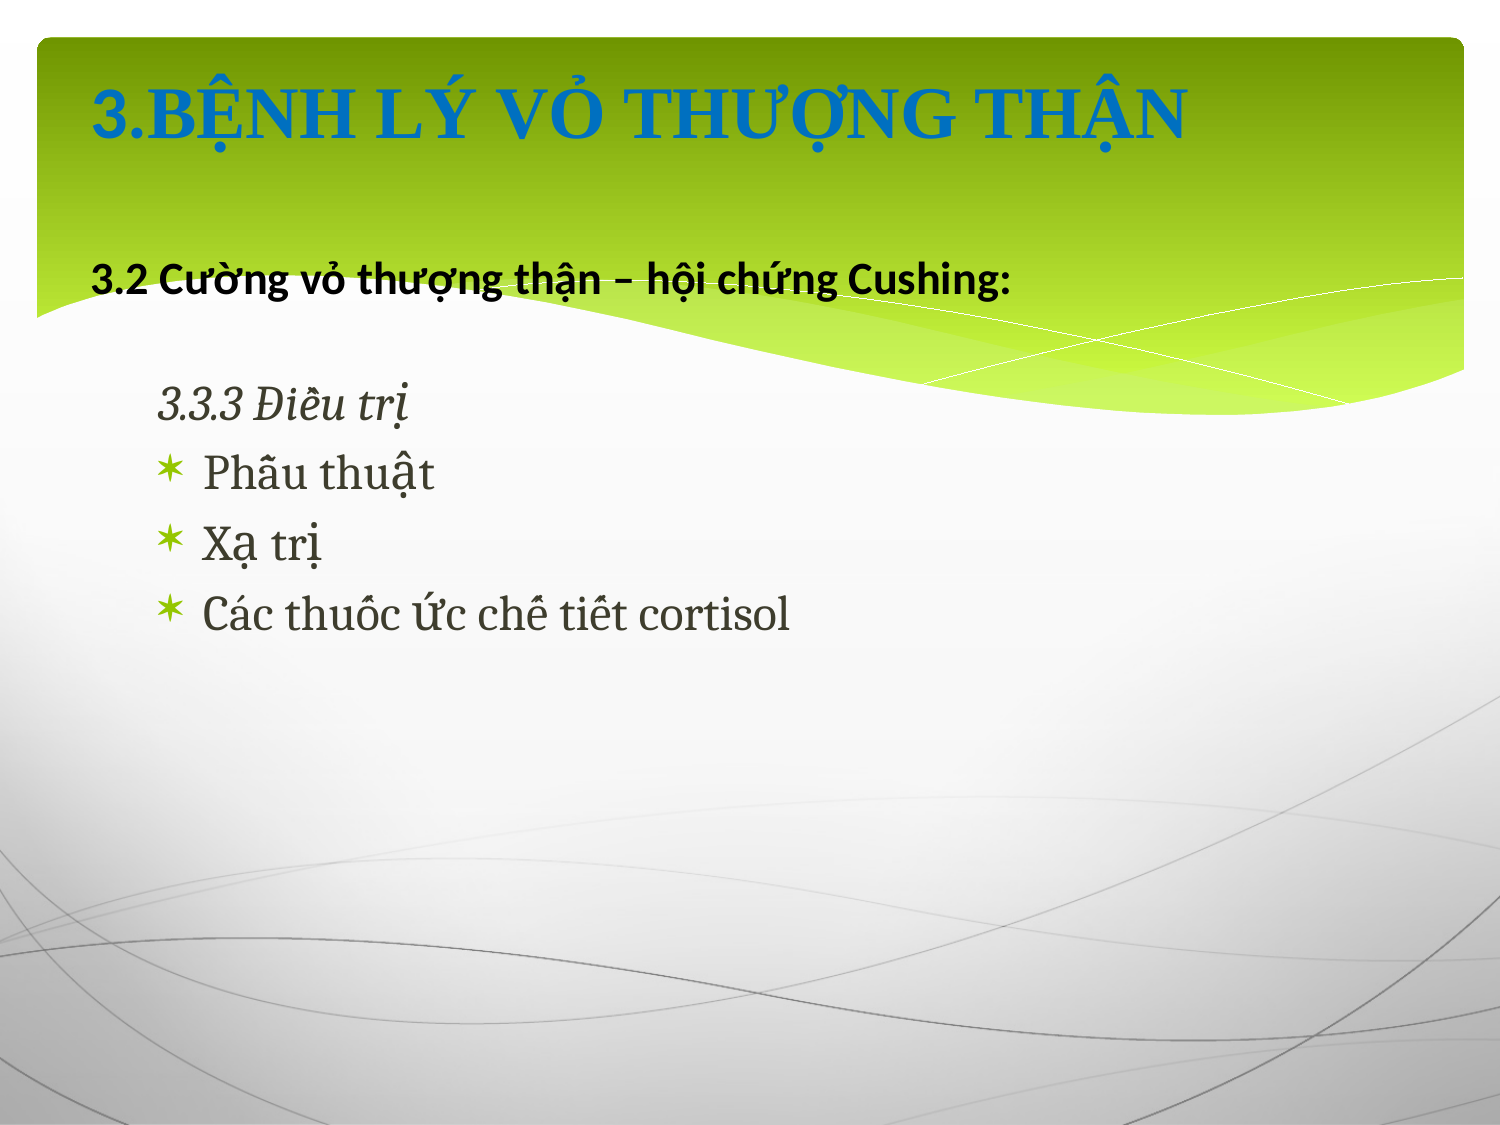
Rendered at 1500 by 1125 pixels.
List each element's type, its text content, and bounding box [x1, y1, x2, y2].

title 3.BỆNH LÝ VỎ THƯỢNG THẬN 3.2 Cường vỏ thượng thận – hội chứng Cushing: [75, 55, 1425, 313]
list 3.3.3 Điều trị Phẫu thuật Xạ trị Các thuốc ức chế tiết cortisol [143, 362, 1359, 1005]
